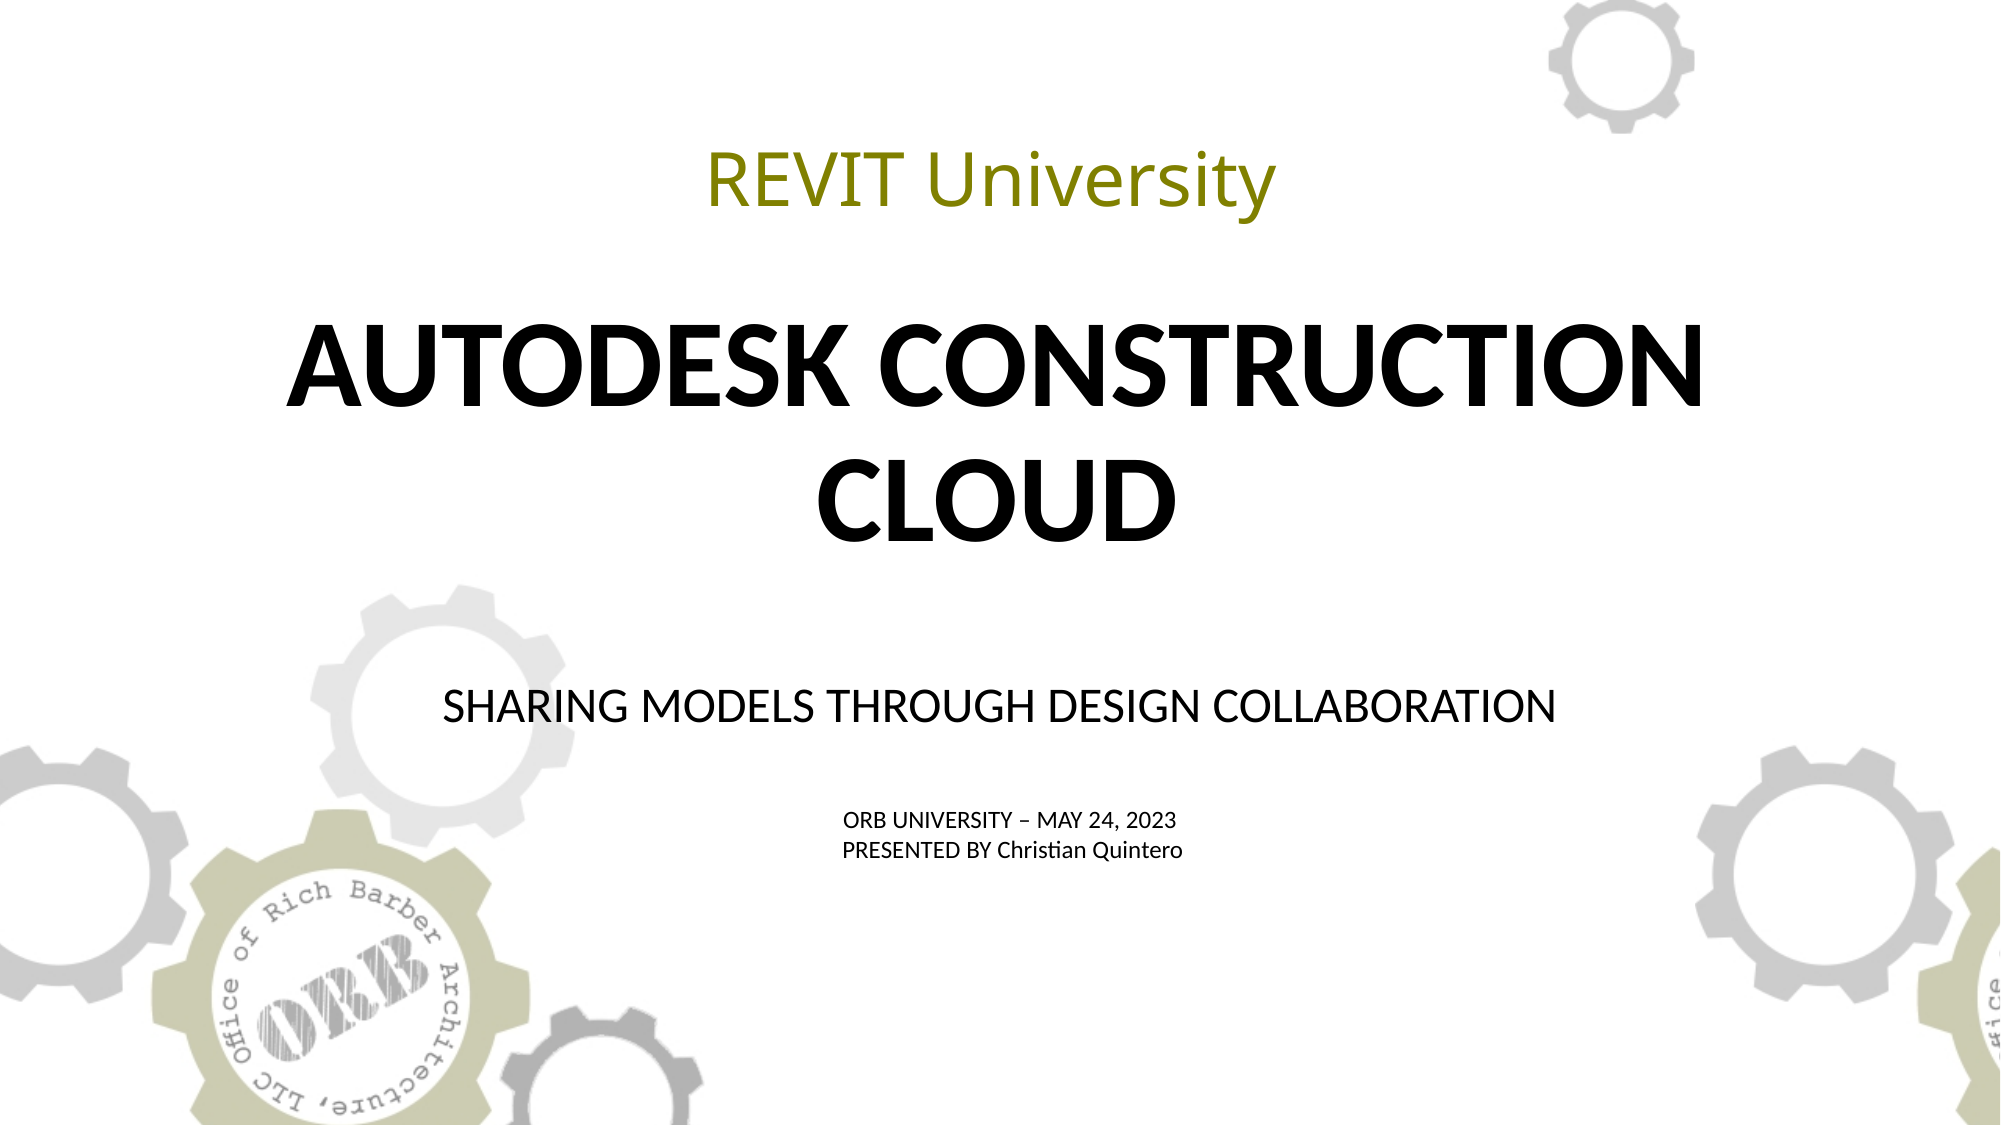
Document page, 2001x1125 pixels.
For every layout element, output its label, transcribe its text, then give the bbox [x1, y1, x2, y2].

subtitle SHARING MODELS THROUGH DESIGN COLLABORATION [249, 590, 1750, 863]
text_box ORB UNIVERSITY – MAY 24, 2023 PRESENTED BY Christian Quintero [768, 796, 1258, 871]
picture [0, 0, 2001, 1125]
text_box REVIT University [249, 39, 1732, 231]
title AUTODESK CONSTRUCTION CLOUD [138, 184, 1857, 576]
